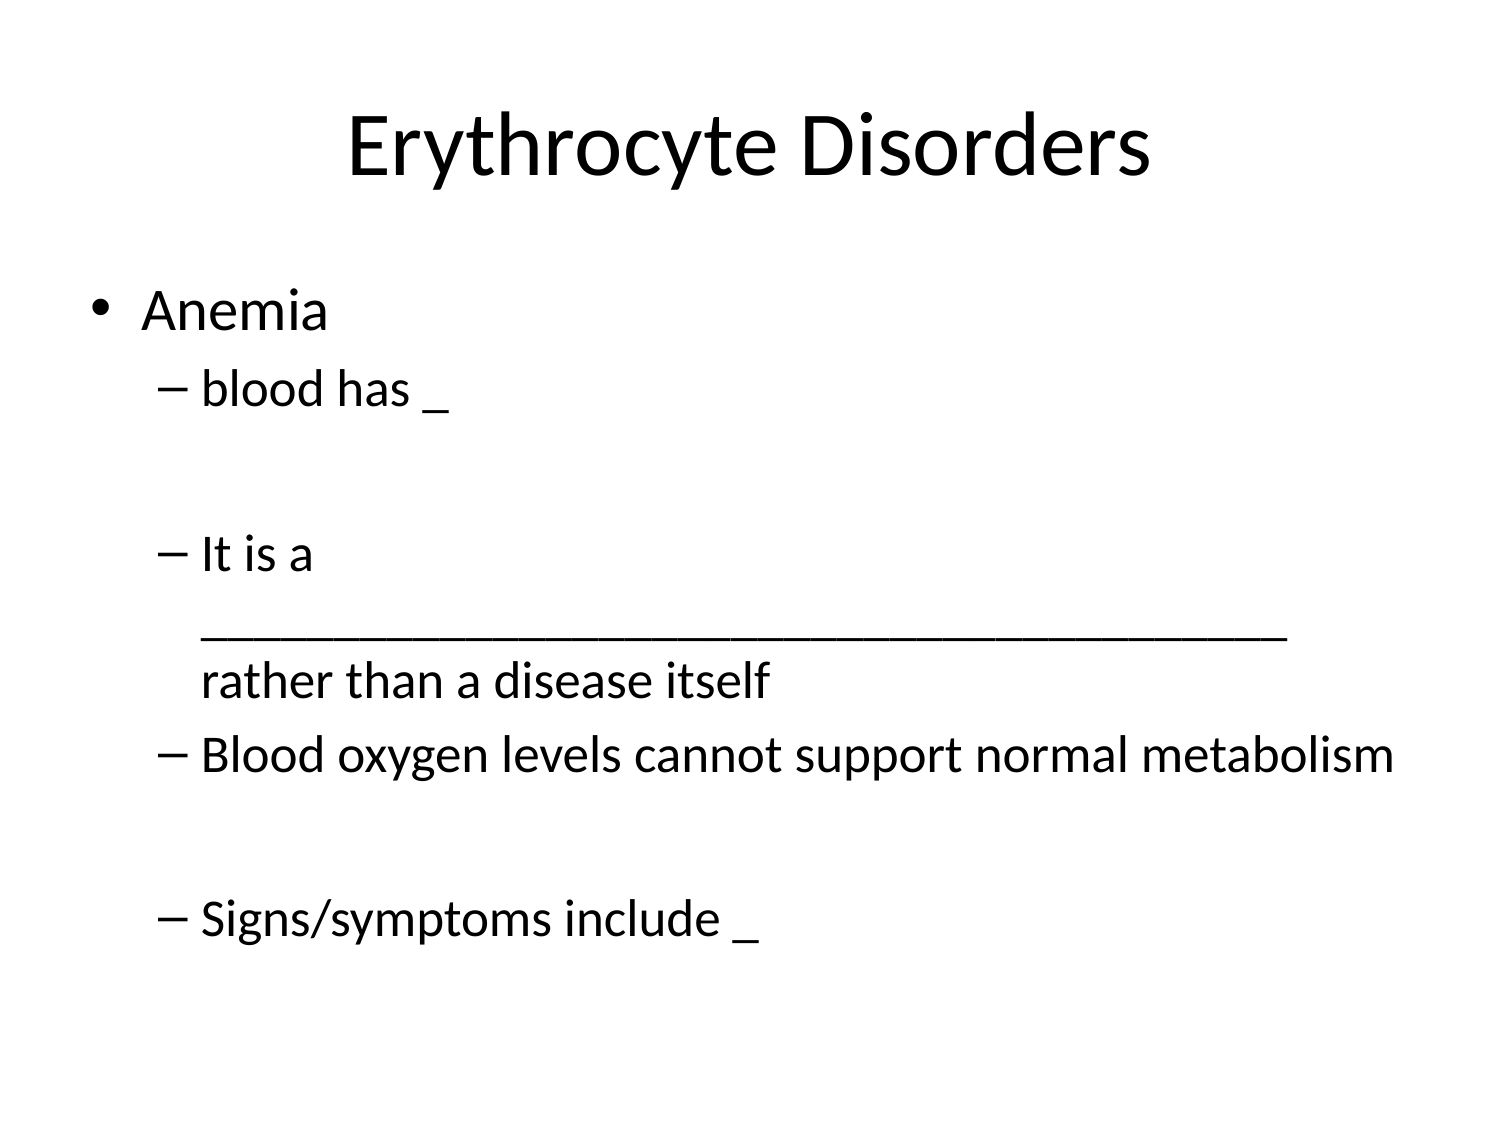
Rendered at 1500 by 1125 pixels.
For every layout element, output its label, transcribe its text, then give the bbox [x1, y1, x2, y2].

title Erythrocyte Disorders [75, 45, 1425, 233]
list Anemia blood has _ It is a _________________________________________ rather than a disease itself Blood oxygen levels cannot support normal metabolism Signs/symptoms include _ [75, 262, 1425, 1005]
